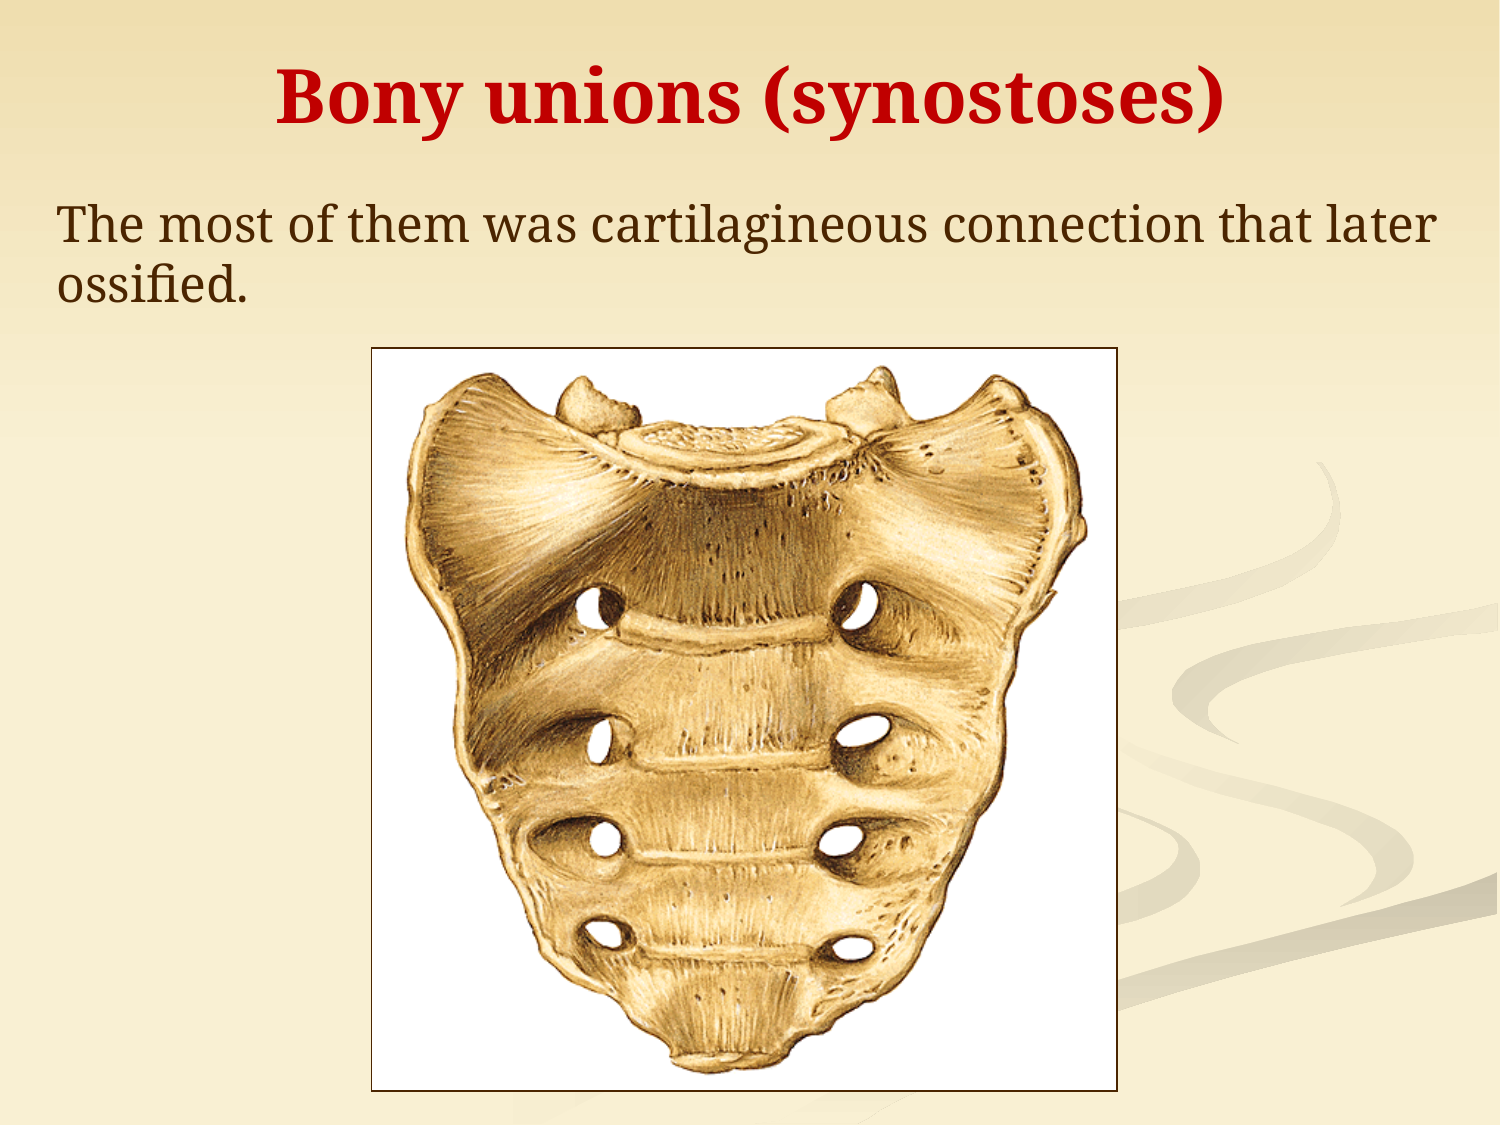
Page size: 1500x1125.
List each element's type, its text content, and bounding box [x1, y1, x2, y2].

title Bony unions (synostoses) [76, 0, 1427, 184]
picture [372, 348, 1117, 1091]
list The most of them was cartilagineous connection that later ossified. [41, 184, 1459, 386]
